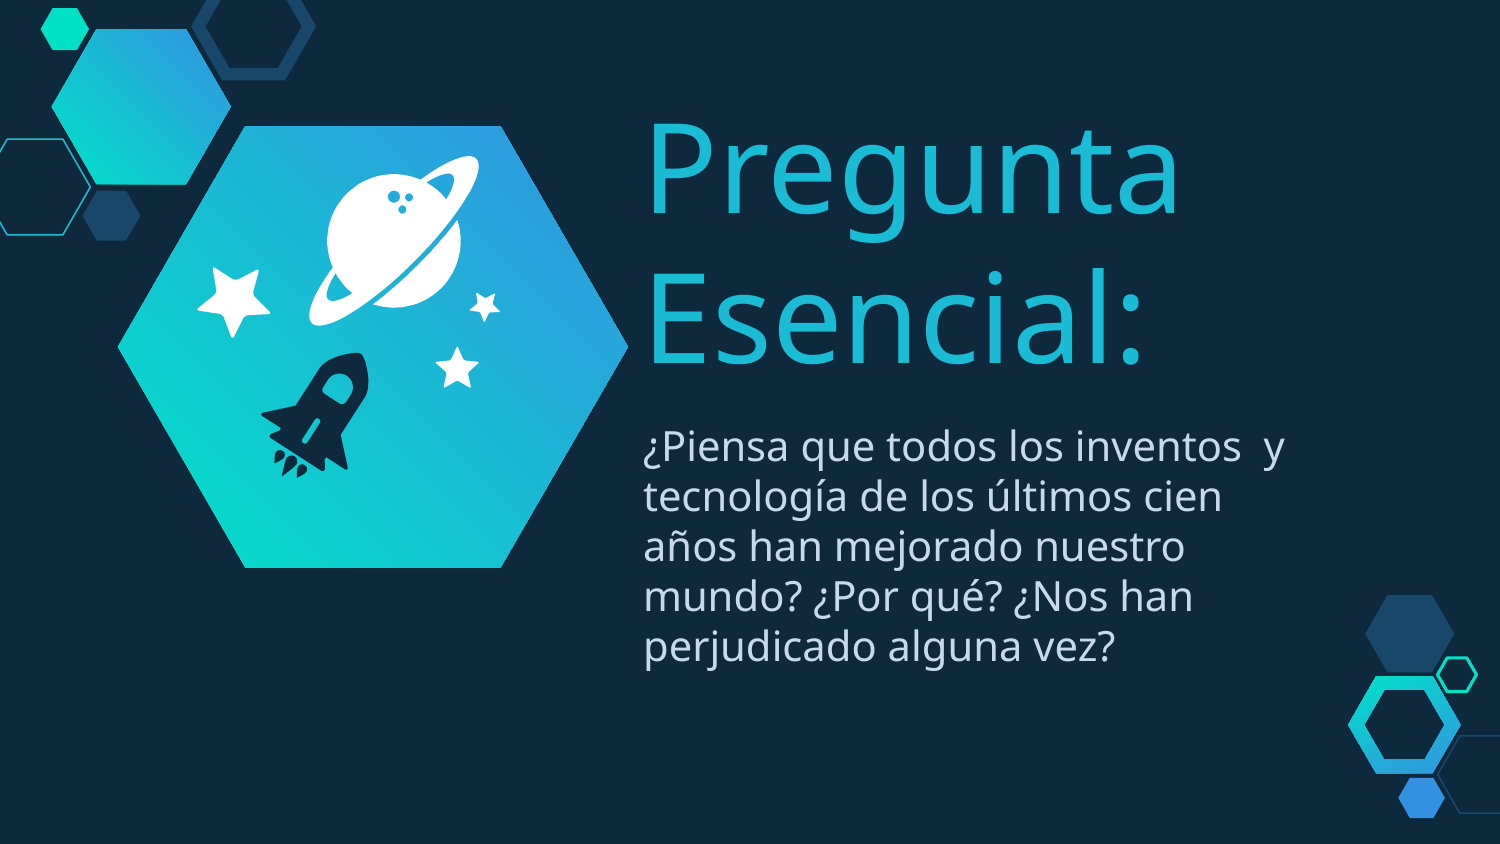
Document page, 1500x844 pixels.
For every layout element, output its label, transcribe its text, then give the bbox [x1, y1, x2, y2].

text_box [483, 293, 500, 322]
subtitle ¿Piensa que todos los inventos y tecnología de los últimos cien años han mejorado nuestro mundo? ¿Por qué? ¿Nos han perjudicado alguna vez? [628, 404, 1339, 534]
text_box [197, 267, 271, 338]
text_box [435, 346, 479, 388]
text_box [117, 126, 628, 568]
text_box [263, 360, 377, 475]
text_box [309, 155, 479, 326]
title Pregunta Esencial: [627, 73, 1447, 264]
